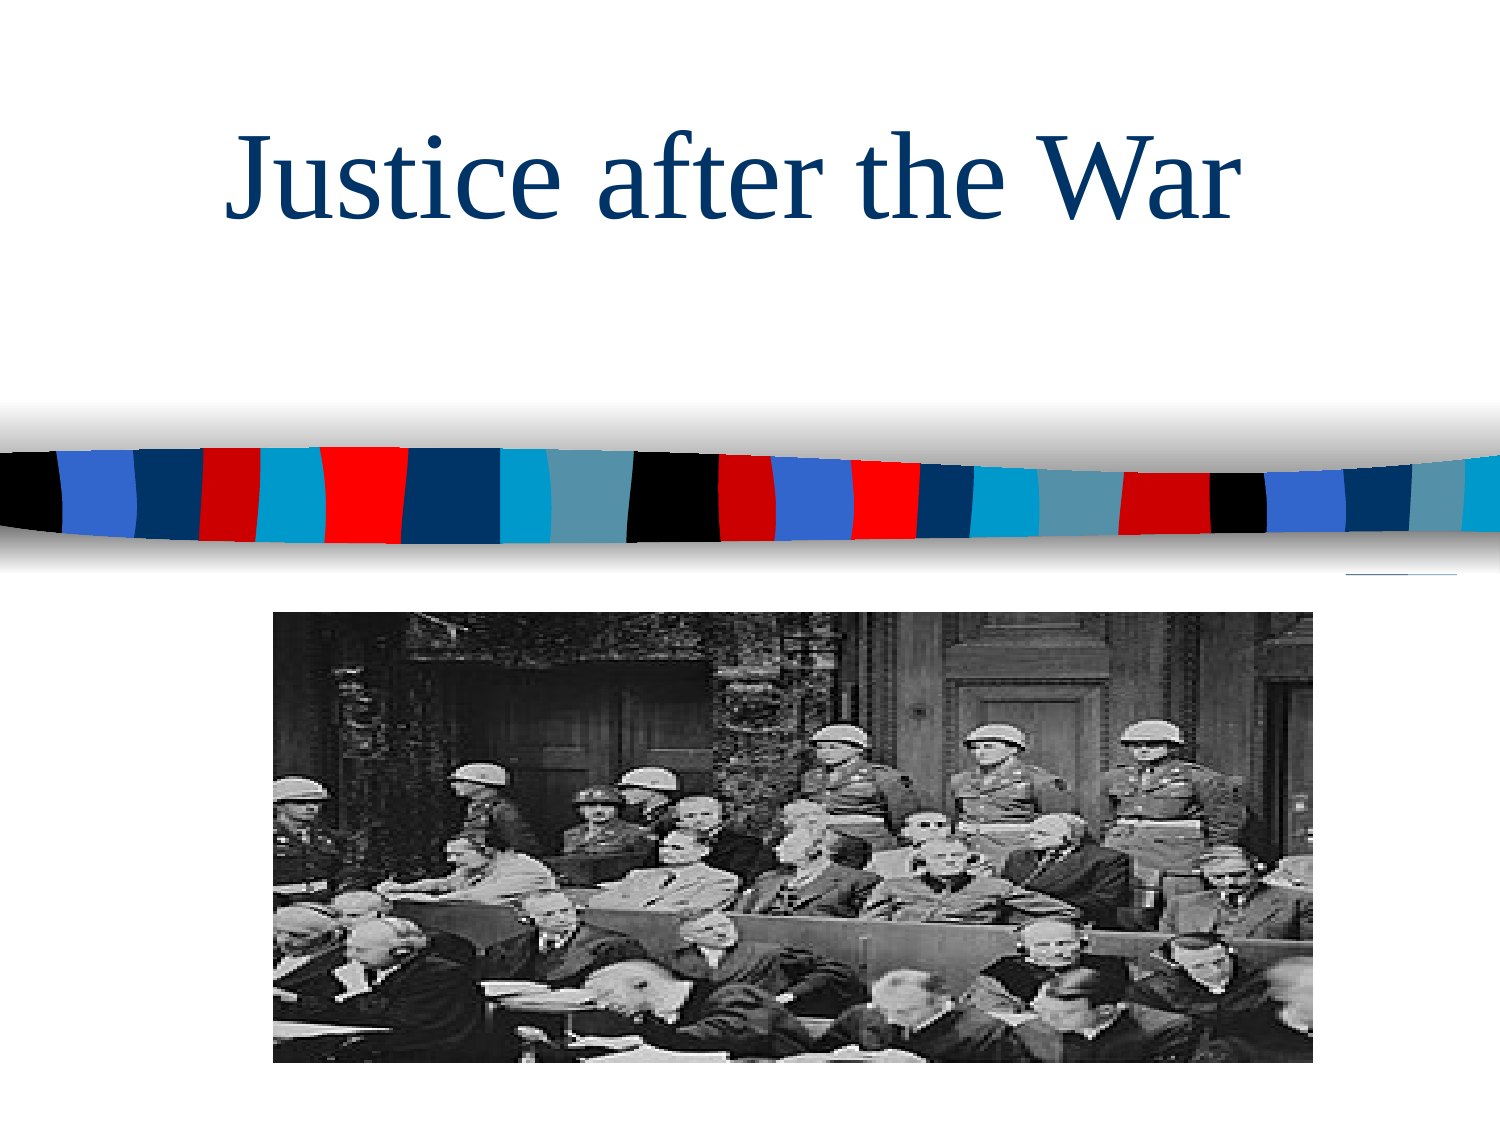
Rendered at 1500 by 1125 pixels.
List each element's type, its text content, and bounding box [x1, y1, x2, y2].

title Justice after the War [0, 0, 1468, 338]
picture [273, 612, 1313, 1063]
